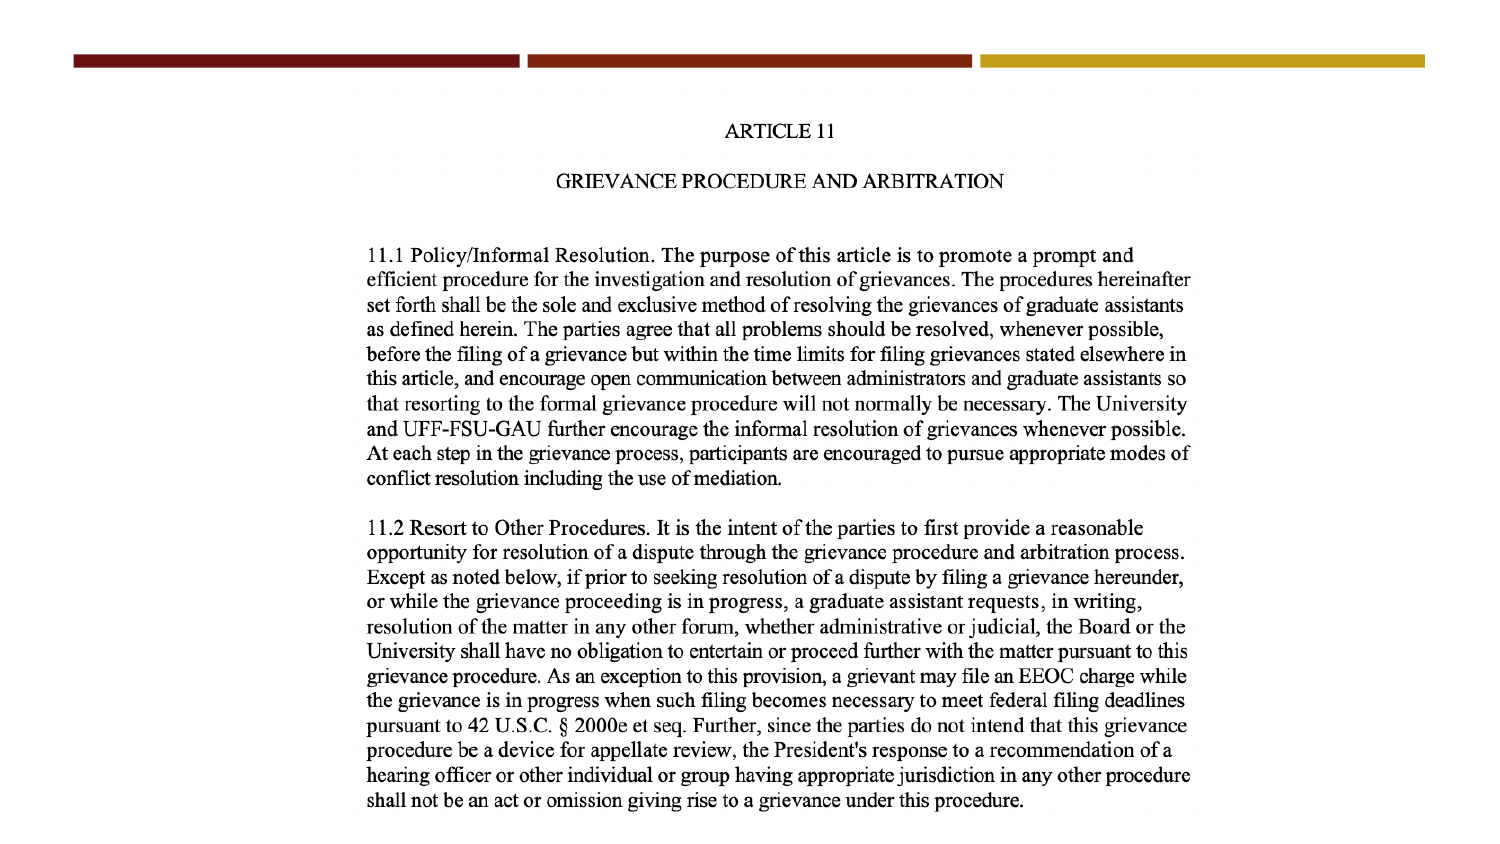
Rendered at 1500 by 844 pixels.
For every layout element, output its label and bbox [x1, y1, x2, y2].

picture [345, 72, 1204, 829]
